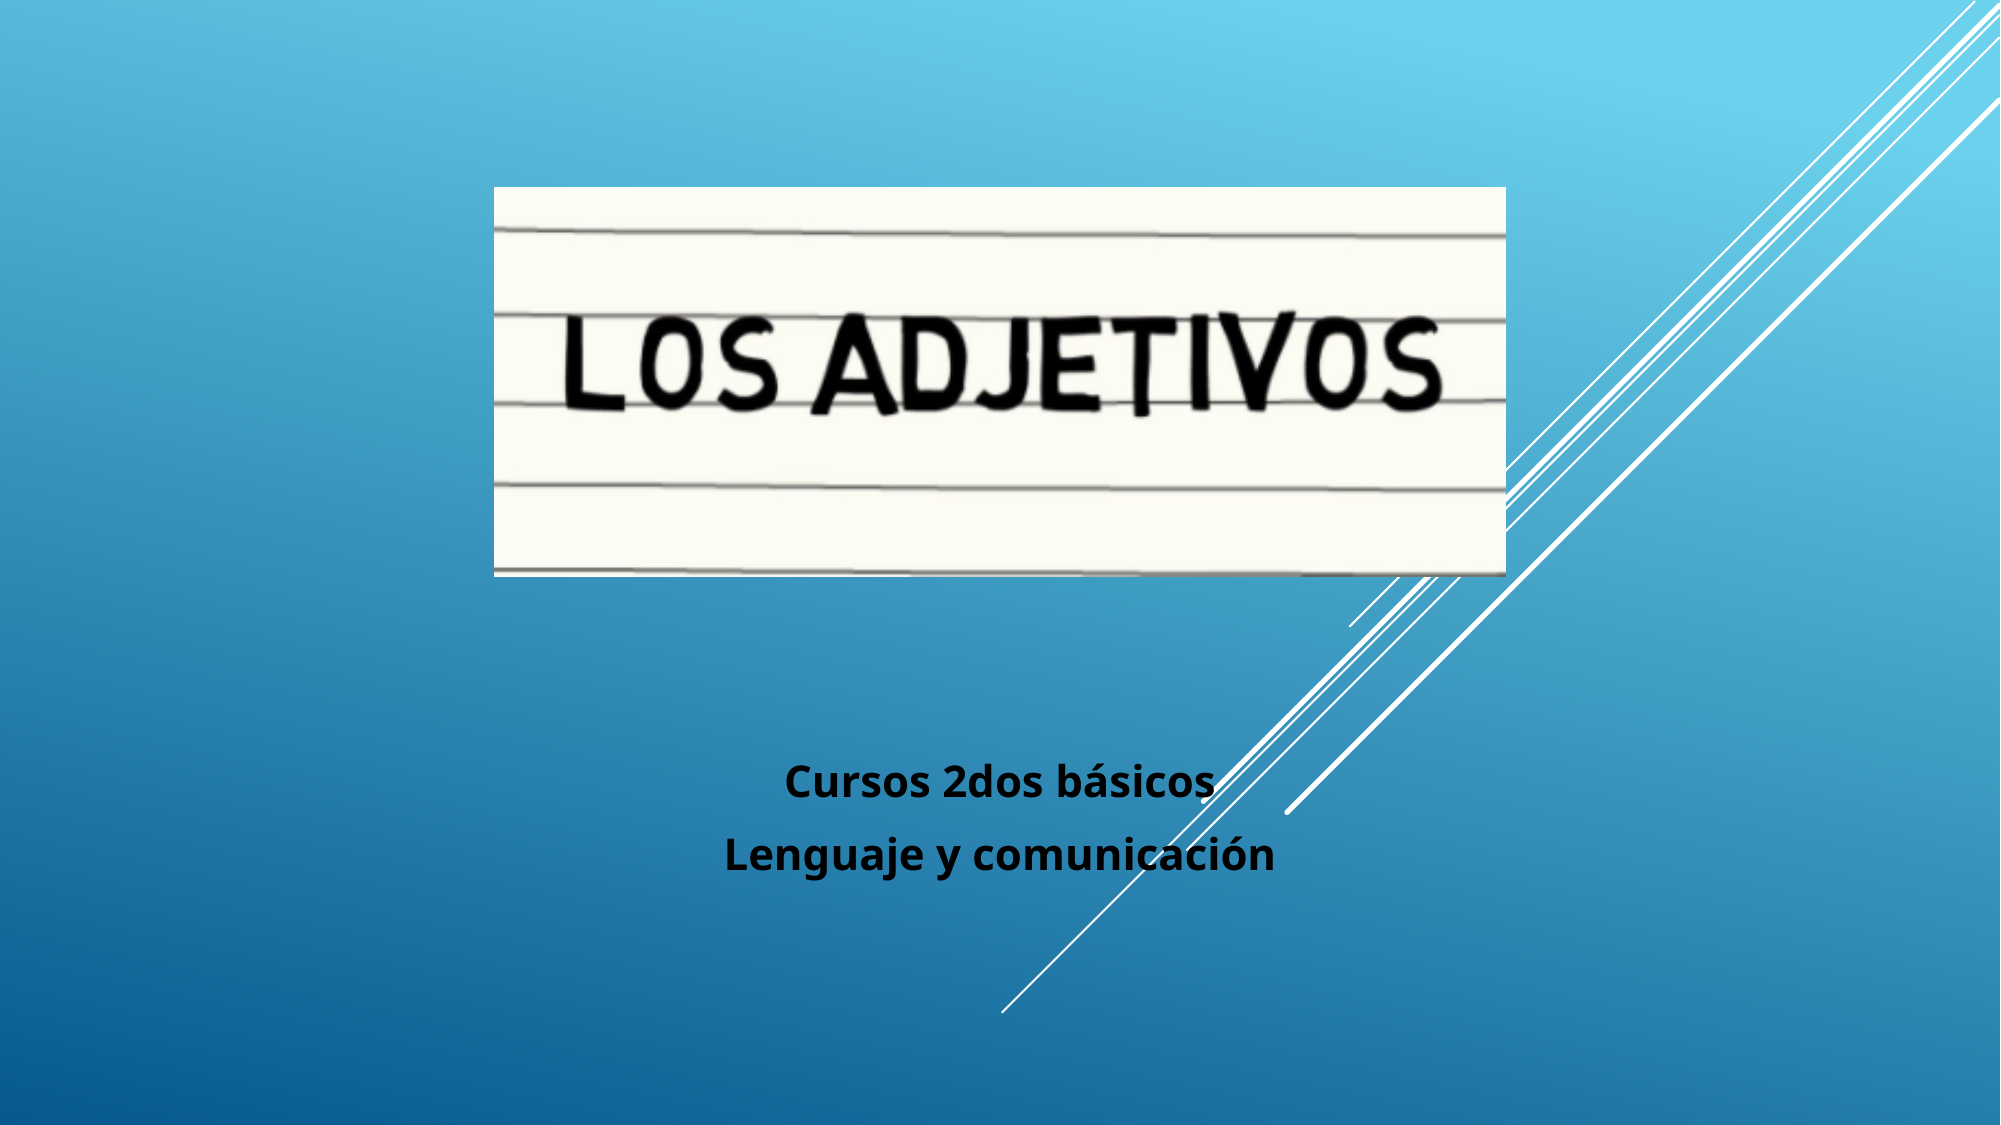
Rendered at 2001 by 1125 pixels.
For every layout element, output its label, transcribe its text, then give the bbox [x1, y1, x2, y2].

picture [494, 187, 1506, 577]
subtitle Cursos 2dos básicos Lenguaje y comunicación [693, 745, 1307, 938]
